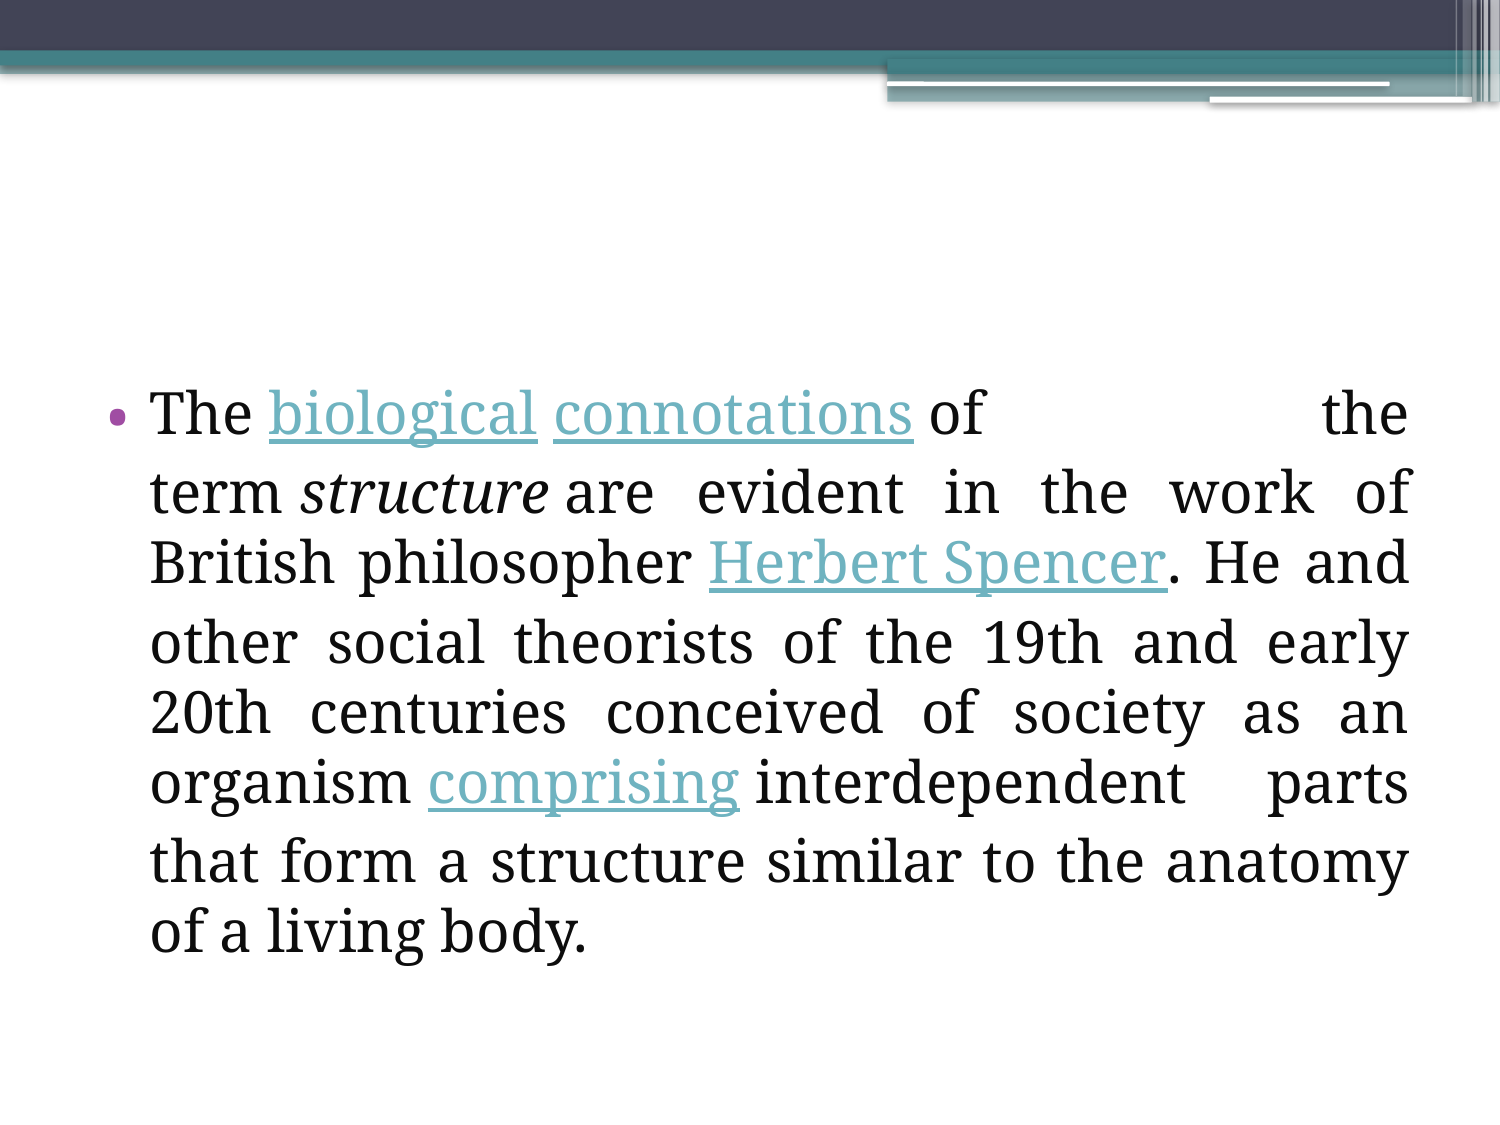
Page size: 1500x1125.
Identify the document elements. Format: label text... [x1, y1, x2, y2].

list The biological connotations of the term structure are evident in the work of British philosopher Herbert Spencer. He and other social theorists of the 19th and early 20th centuries conceived of society as an organism comprising interdependent parts that form a structure similar to the anatomy of a living body. [75, 368, 1425, 1079]
